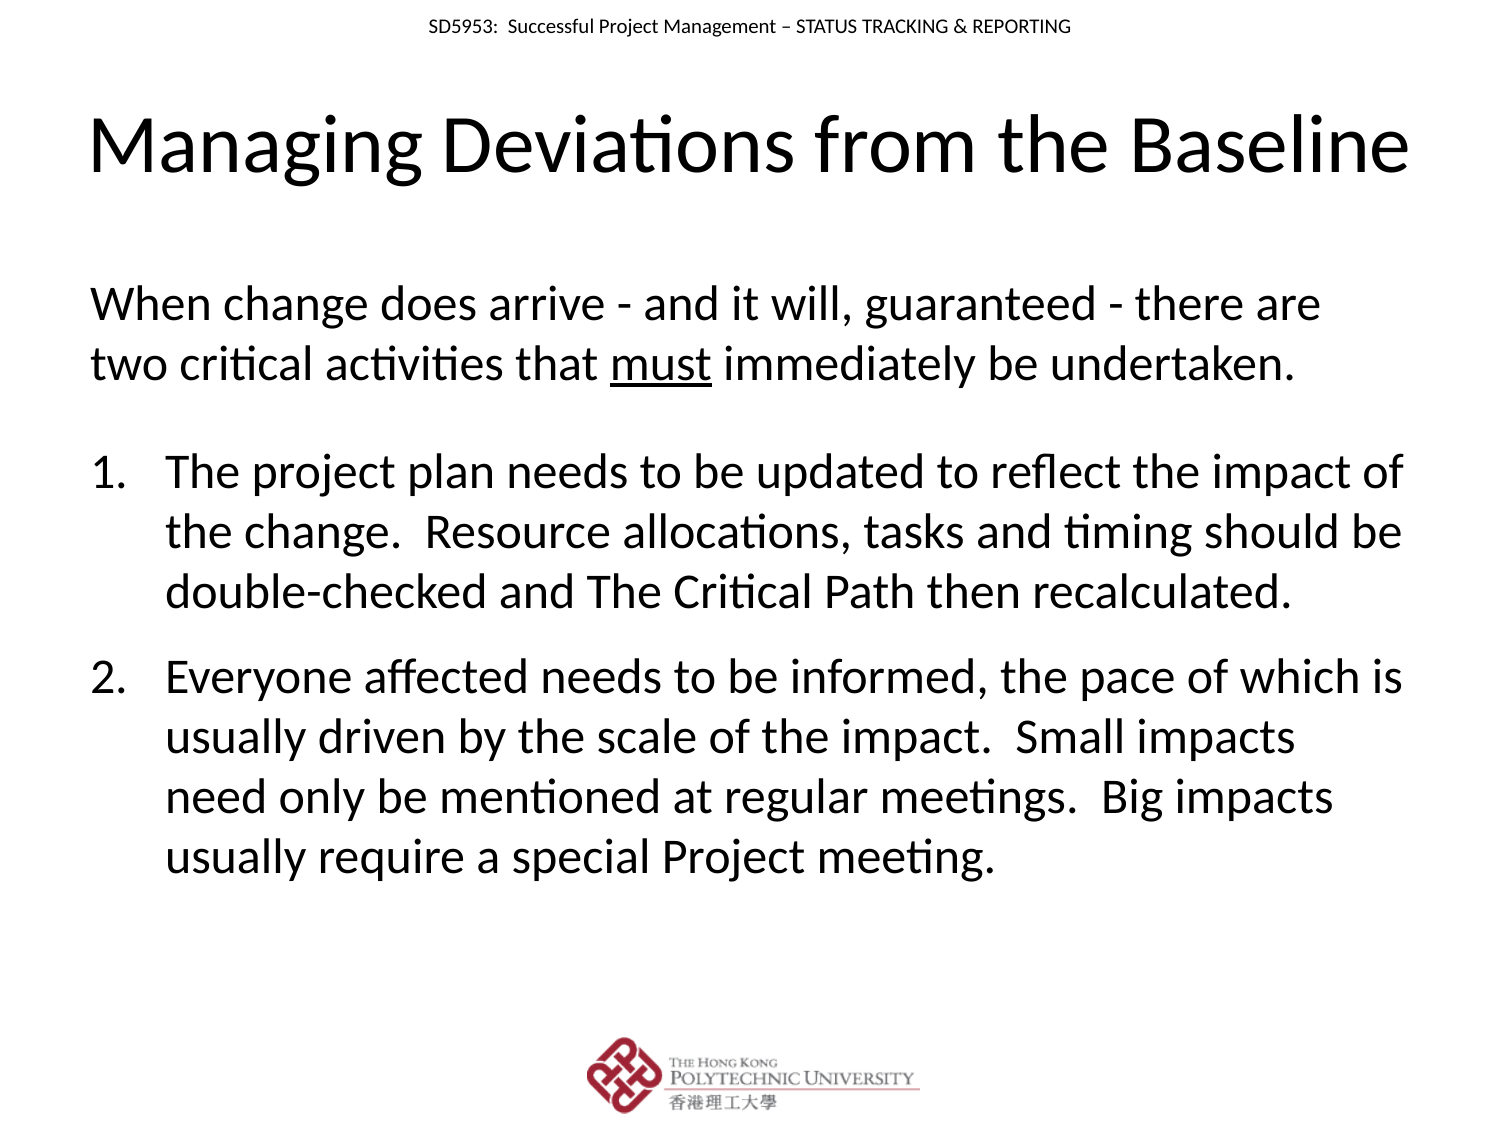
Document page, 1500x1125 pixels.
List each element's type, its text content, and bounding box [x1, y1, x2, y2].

title Managing Deviations from the Baseline [37, 45, 1463, 233]
list When change does arrive - and it will, guaranteed - there are two critical activities that must immediately be undertaken. The project plan needs to be updated to reflect the impact of the change. Resource allocations, tasks and timing should be double-checked and The Critical Path then recalculated. Everyone affected needs to be informed, the pace of which is usually driven by the scale of the impact. Small impacts need only be mentioned at regular meetings. Big impacts usually require a special Project meeting. [75, 262, 1425, 1005]
picture [587, 1037, 920, 1114]
